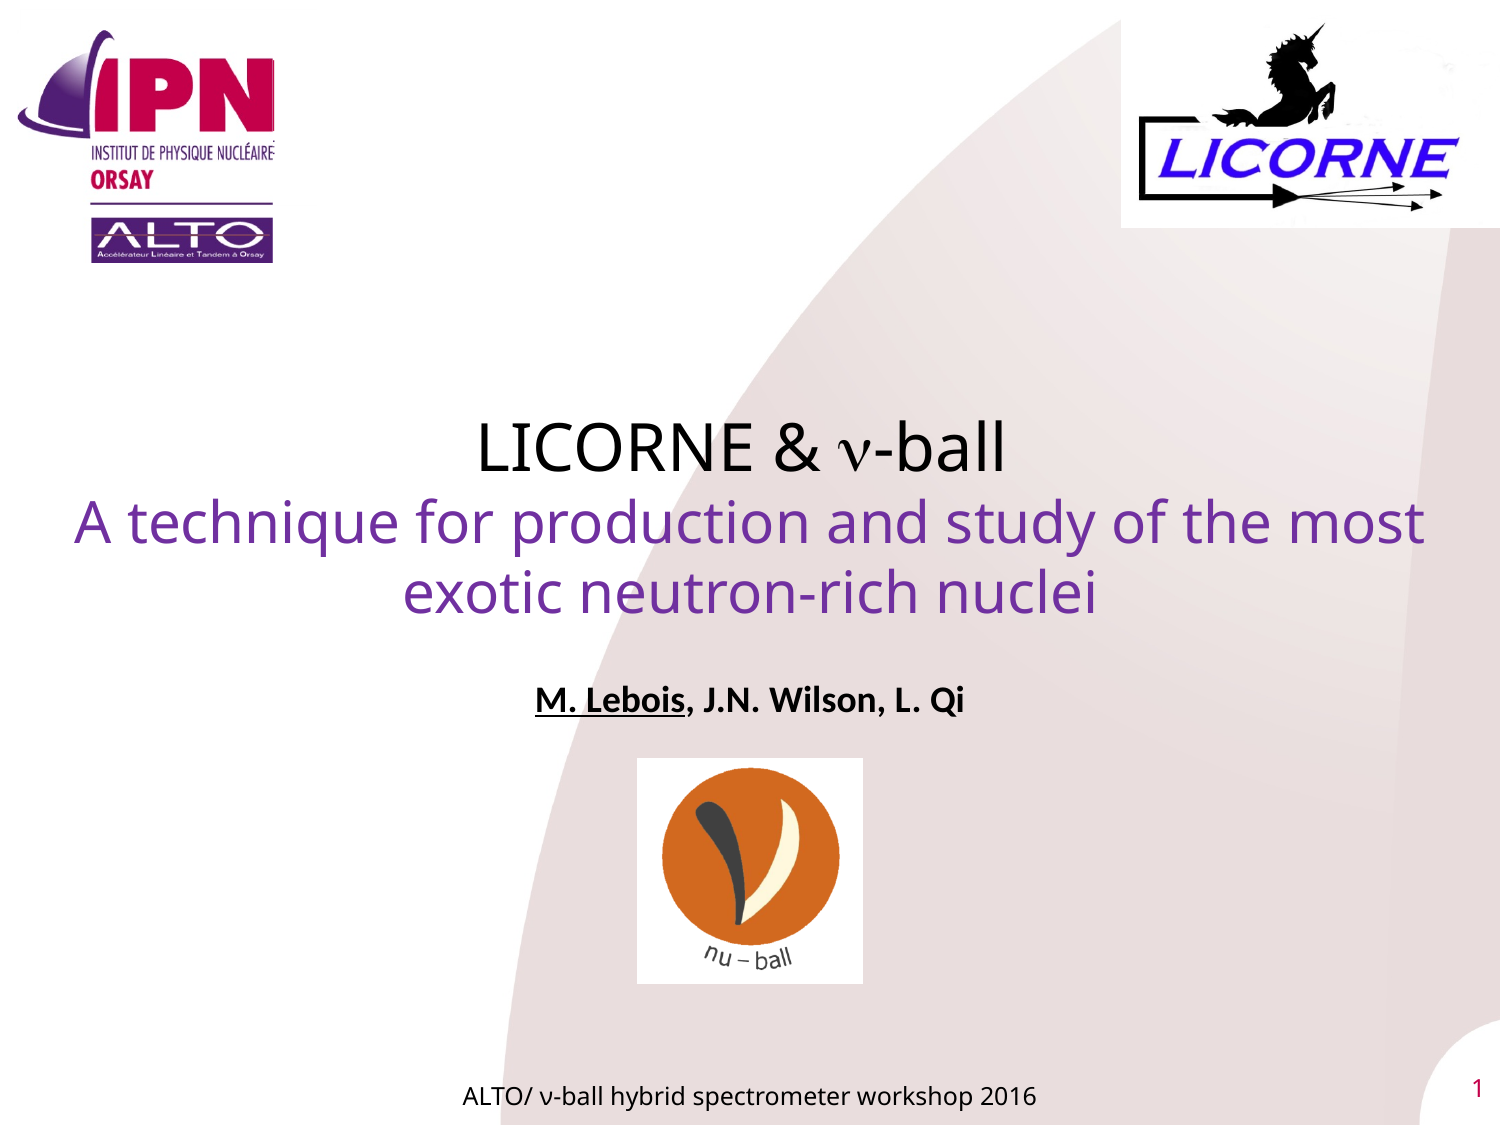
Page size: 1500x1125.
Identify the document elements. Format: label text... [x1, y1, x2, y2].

text_box M. Lebois, J.N. Wilson, L. Qi [74, 667, 1427, 728]
text_box LICORNE & n-ball A technique for production and study of the most exotic neutron-rich nuclei [15, 397, 1486, 633]
picture [0, 0, 1500, 1125]
text_box ALTO/ ν-ball hybrid spectrometer workshop 2016 [413, 1072, 1088, 1118]
